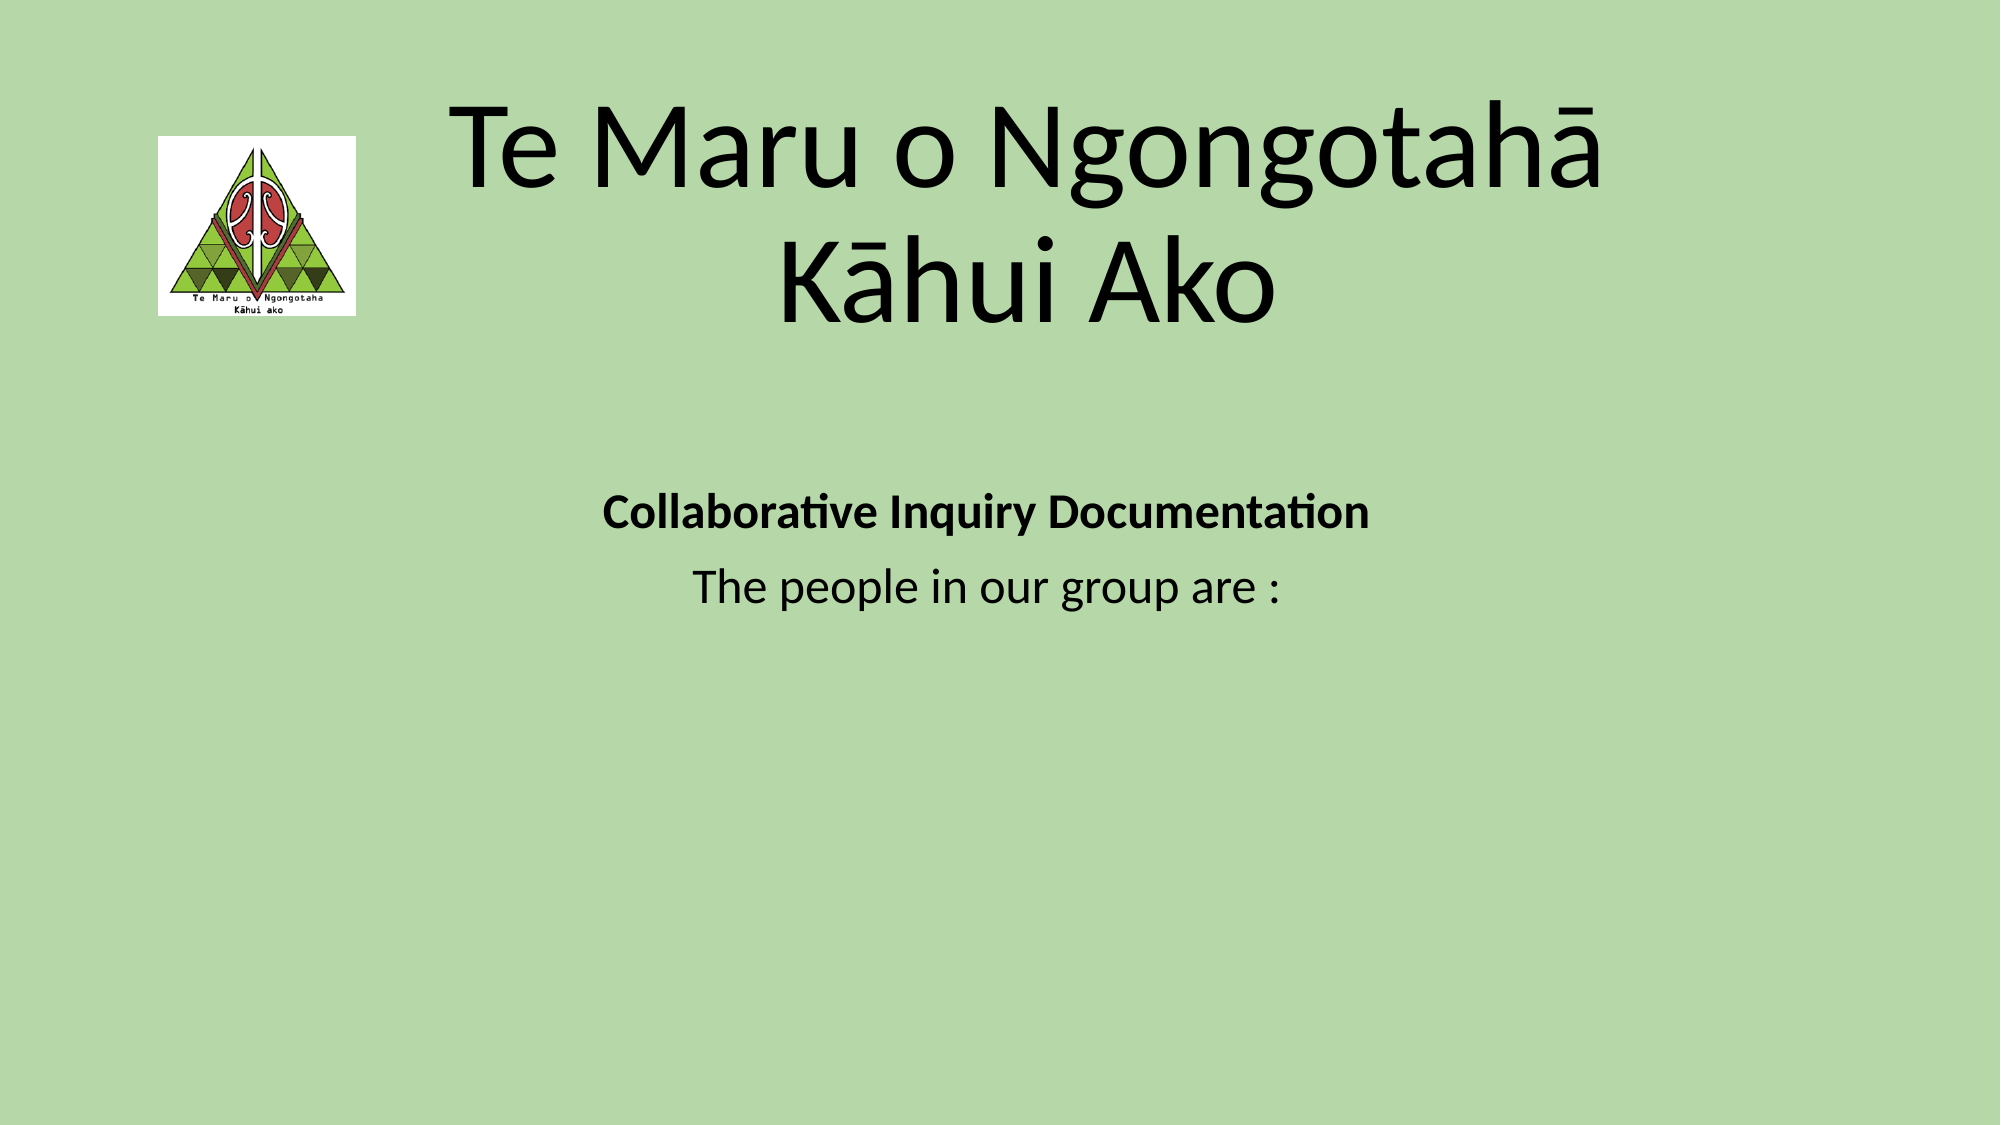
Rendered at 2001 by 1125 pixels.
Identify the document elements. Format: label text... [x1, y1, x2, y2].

picture [153, 135, 364, 317]
title Te Maru o Ngongotahā Kāhui Ako [113, 49, 1943, 358]
subtitle Collaborative Inquiry Documentation The people in our group are : [236, 477, 1737, 750]
